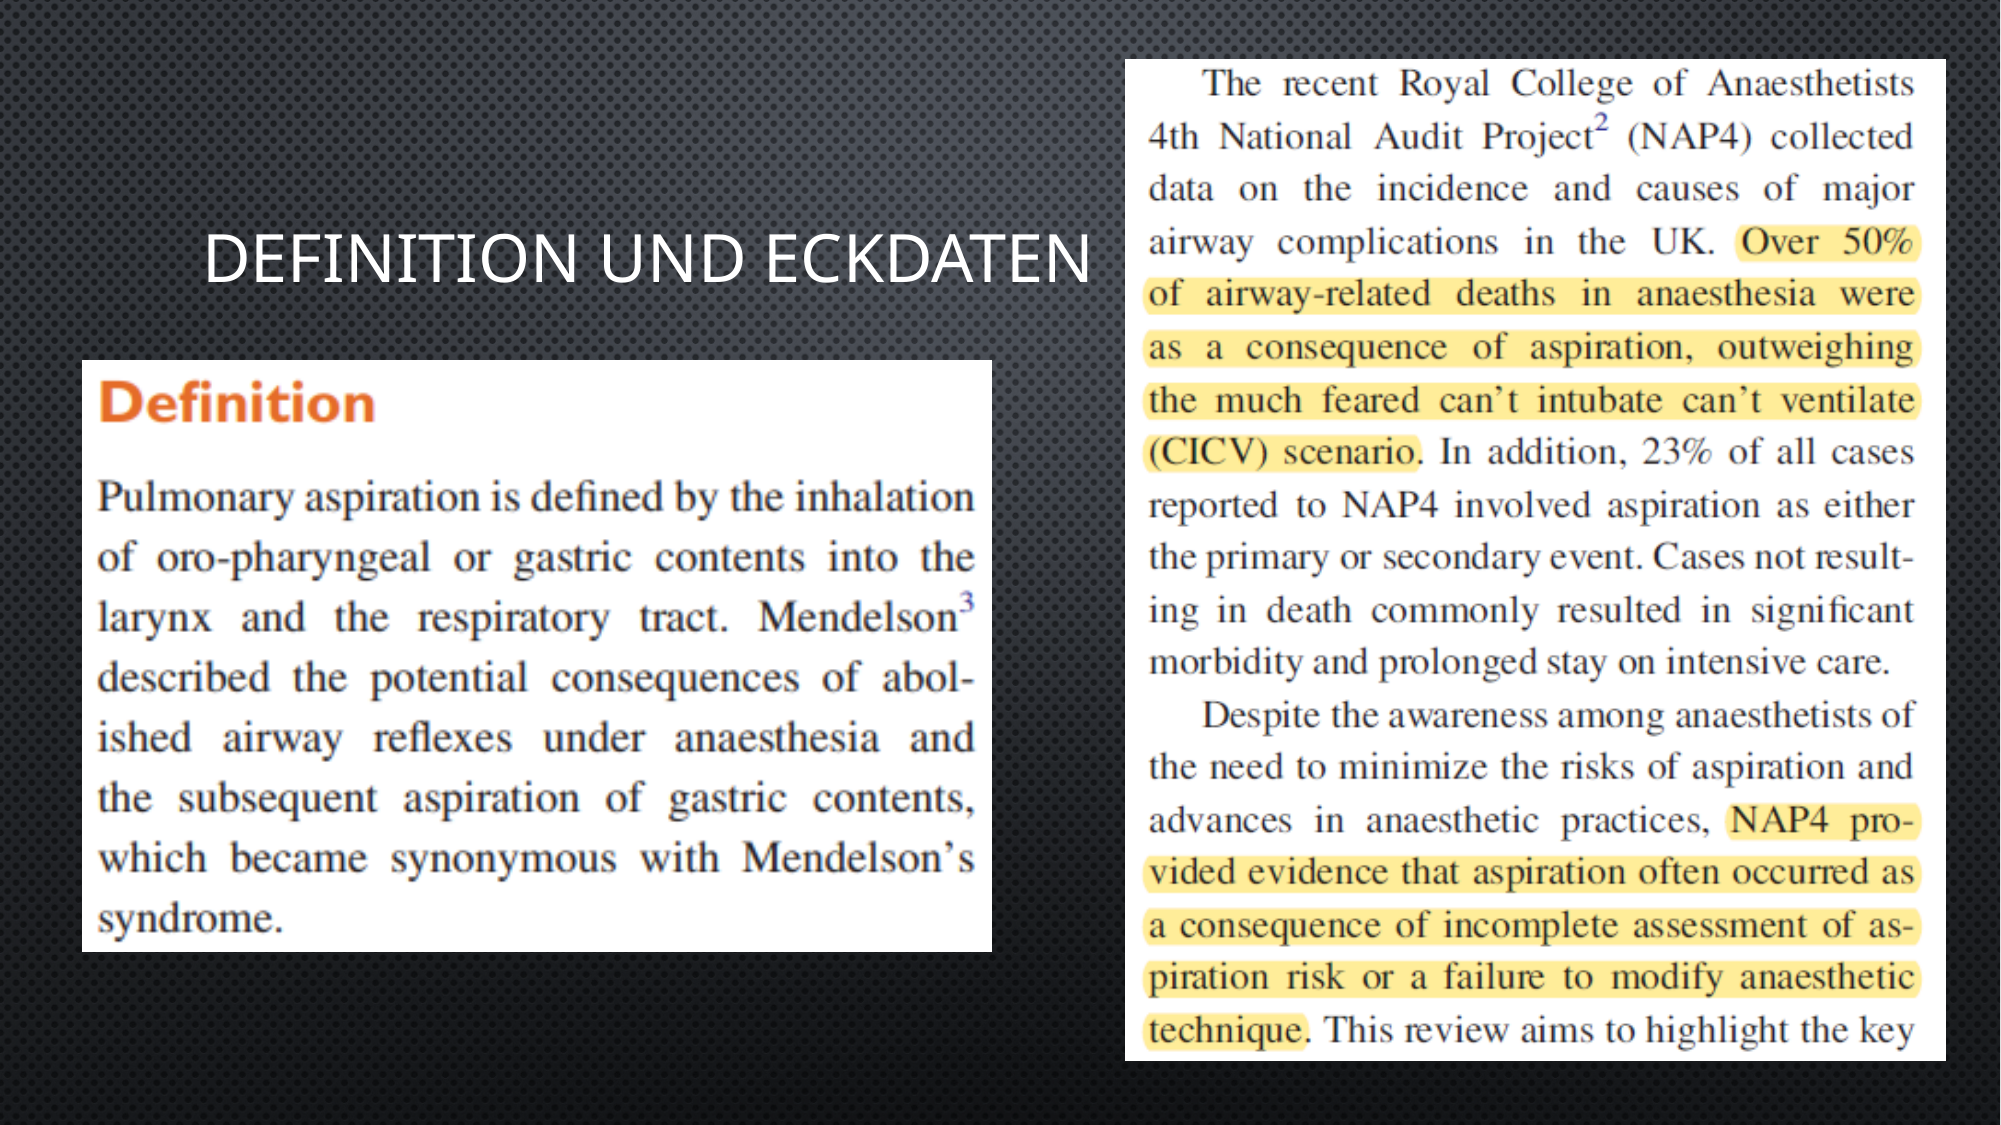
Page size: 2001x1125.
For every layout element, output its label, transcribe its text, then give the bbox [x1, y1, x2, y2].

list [1124, 59, 1946, 1061]
picture [82, 359, 992, 953]
title Definition und Eckdaten [187, 99, 1124, 413]
